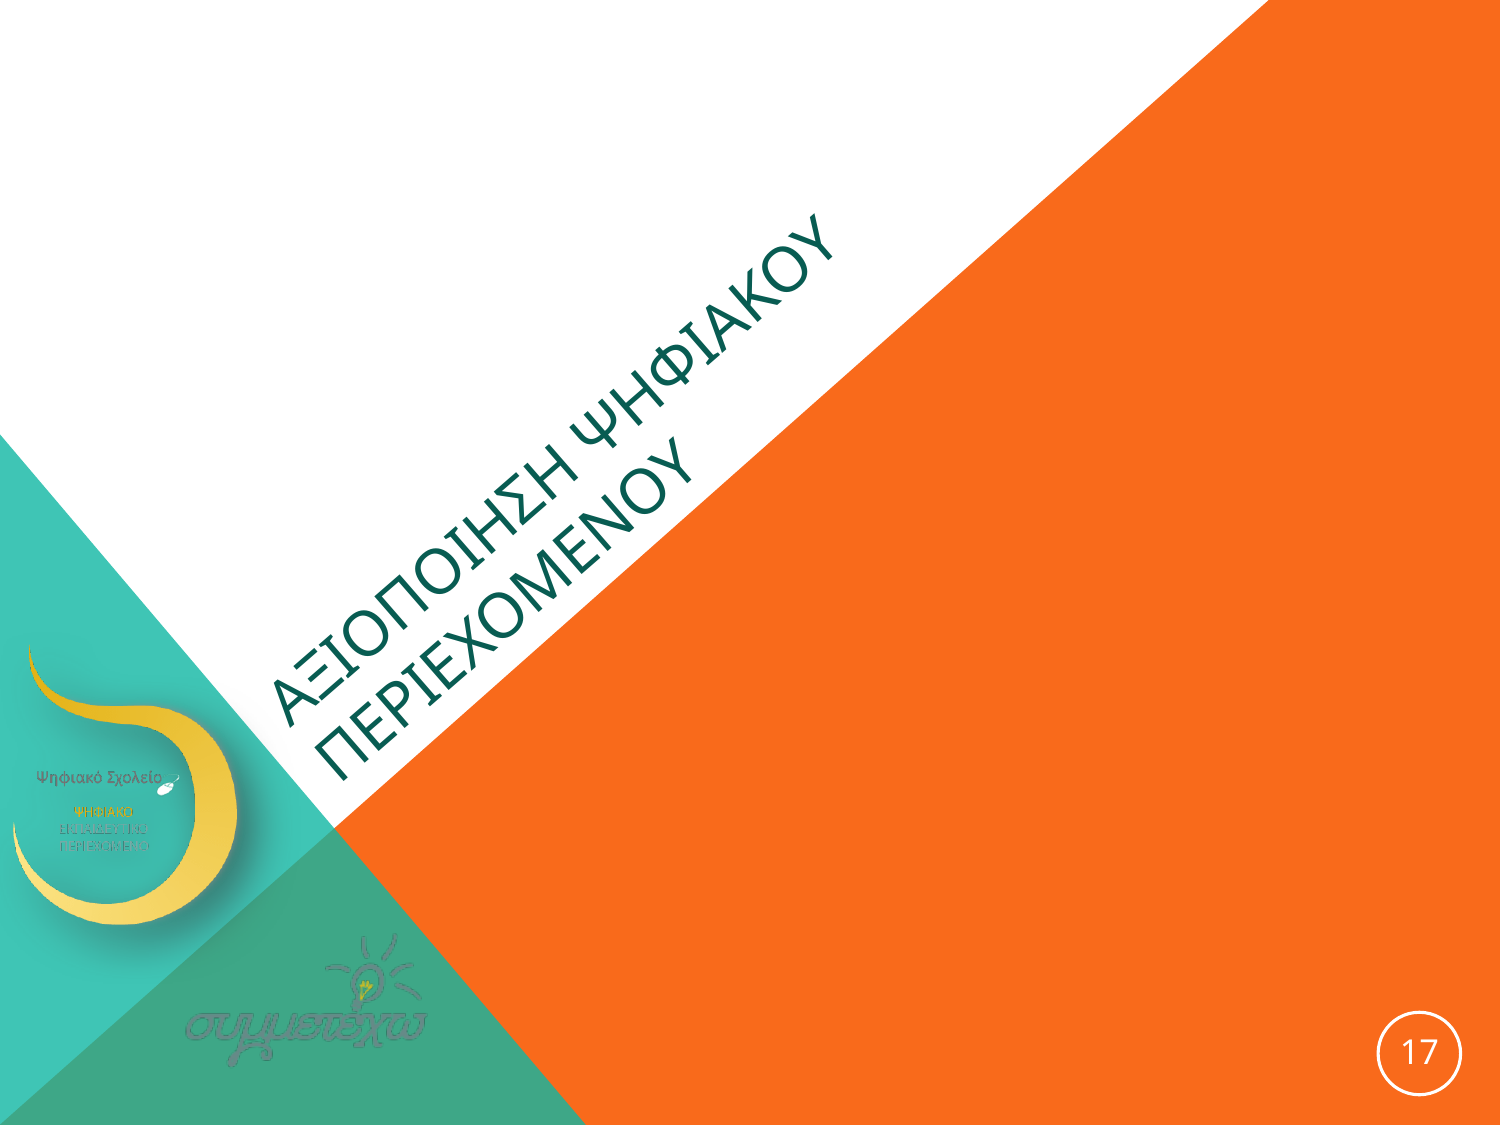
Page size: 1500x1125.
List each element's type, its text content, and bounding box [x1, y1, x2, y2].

slide_number 17 [1376, 1010, 1463, 1097]
picture [0, 631, 445, 1070]
title ΑΞΙΟΠΟΙΗΣΗ ΨΗΦΙΑΚΟΥ ΠΕΡΙΕΧΟΜΕΝΟΥ [207, 0, 1193, 806]
